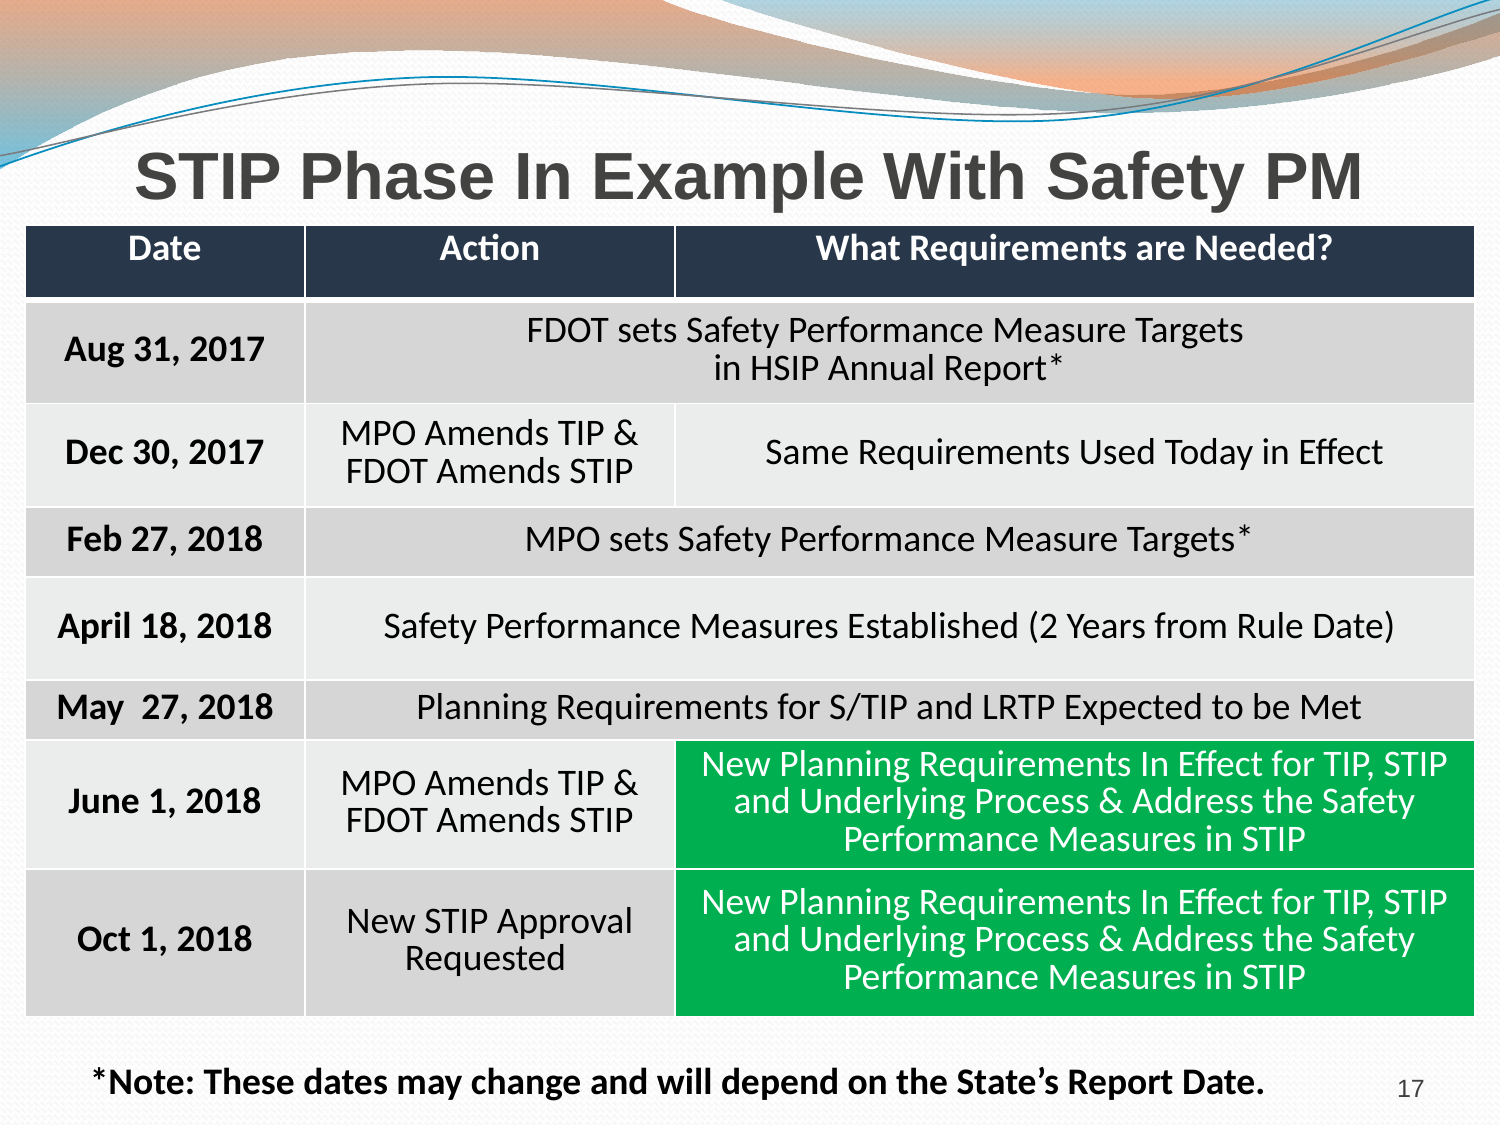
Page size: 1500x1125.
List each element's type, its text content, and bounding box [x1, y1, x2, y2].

table_cell April 18, 2018 [26, 578, 304, 679]
table_cell New STIP Approval Requested [306, 870, 674, 1016]
table_cell MPO Amends TIP & FDOT Amends STIP [306, 404, 674, 506]
table_header Date [26, 226, 304, 297]
table_cell Feb 27, 2018 [26, 508, 304, 576]
table_cell Safety Performance Measures Established (2 Years from Rule Date) [306, 578, 1474, 679]
title STIP Phase In Example With Safety PM [75, 125, 1425, 224]
table_cell Aug 31, 2017 [26, 303, 304, 403]
table_cell Oct 1, 2018 [26, 870, 304, 1016]
table_header What Requirements are Needed? [676, 226, 1474, 297]
table_cell MPO Amends TIP & FDOT Amends STIP [306, 741, 674, 868]
table_cell June 1, 2018 [26, 741, 304, 868]
table_cell May 27, 2018 [26, 681, 304, 739]
slide_number 17 [1299, 1042, 1425, 1103]
table_cell Dec 30, 2017 [26, 404, 304, 506]
table_cell New Planning Requirements In Effect for TIP, STIP and Underlying Process & Address the Safety Performance Measures in STIP [676, 741, 1474, 868]
table_cell MPO sets Safety Performance Measure Targets* [306, 508, 1474, 576]
table_cell New Planning Requirements In Effect for TIP, STIP and Underlying Process & Address the Safety Performance Measures in STIP [676, 870, 1474, 1016]
table_header Action [306, 226, 674, 297]
table_cell Same Requirements Used Today in Effect [676, 404, 1474, 506]
table_cell FDOT sets Safety Performance Measure Targets in HSIP Annual Report* [306, 303, 1474, 403]
text_box *Note: These dates may change and will depend on the State’s Report Date. [75, 1049, 1375, 1110]
table_cell Planning Requirements for S/TIP and LRTP Expected to be Met [306, 681, 1474, 739]
